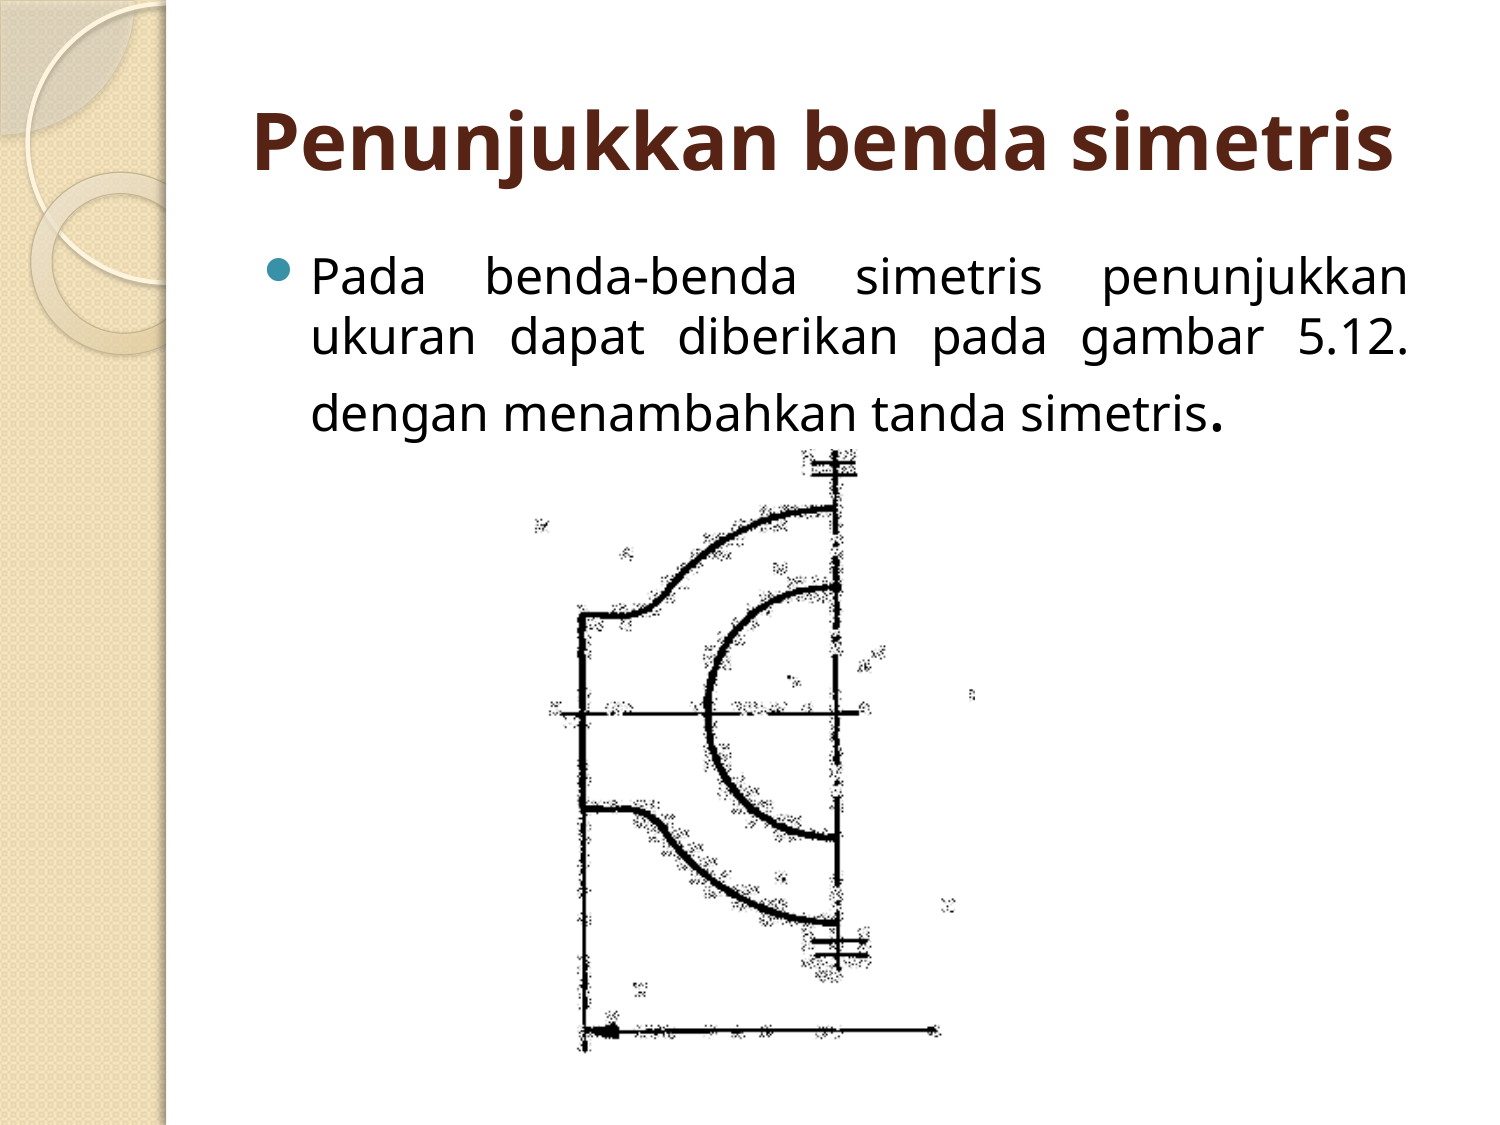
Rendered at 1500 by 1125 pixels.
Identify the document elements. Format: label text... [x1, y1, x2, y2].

list Pada benda-benda simetris penunjukkan ukuran dapat diberikan pada gambar 5.12. dengan menambahkan tanda simetris. [235, 237, 1425, 475]
picture [524, 449, 976, 1071]
title Penunjukkan benda simetris [235, 45, 1466, 233]
